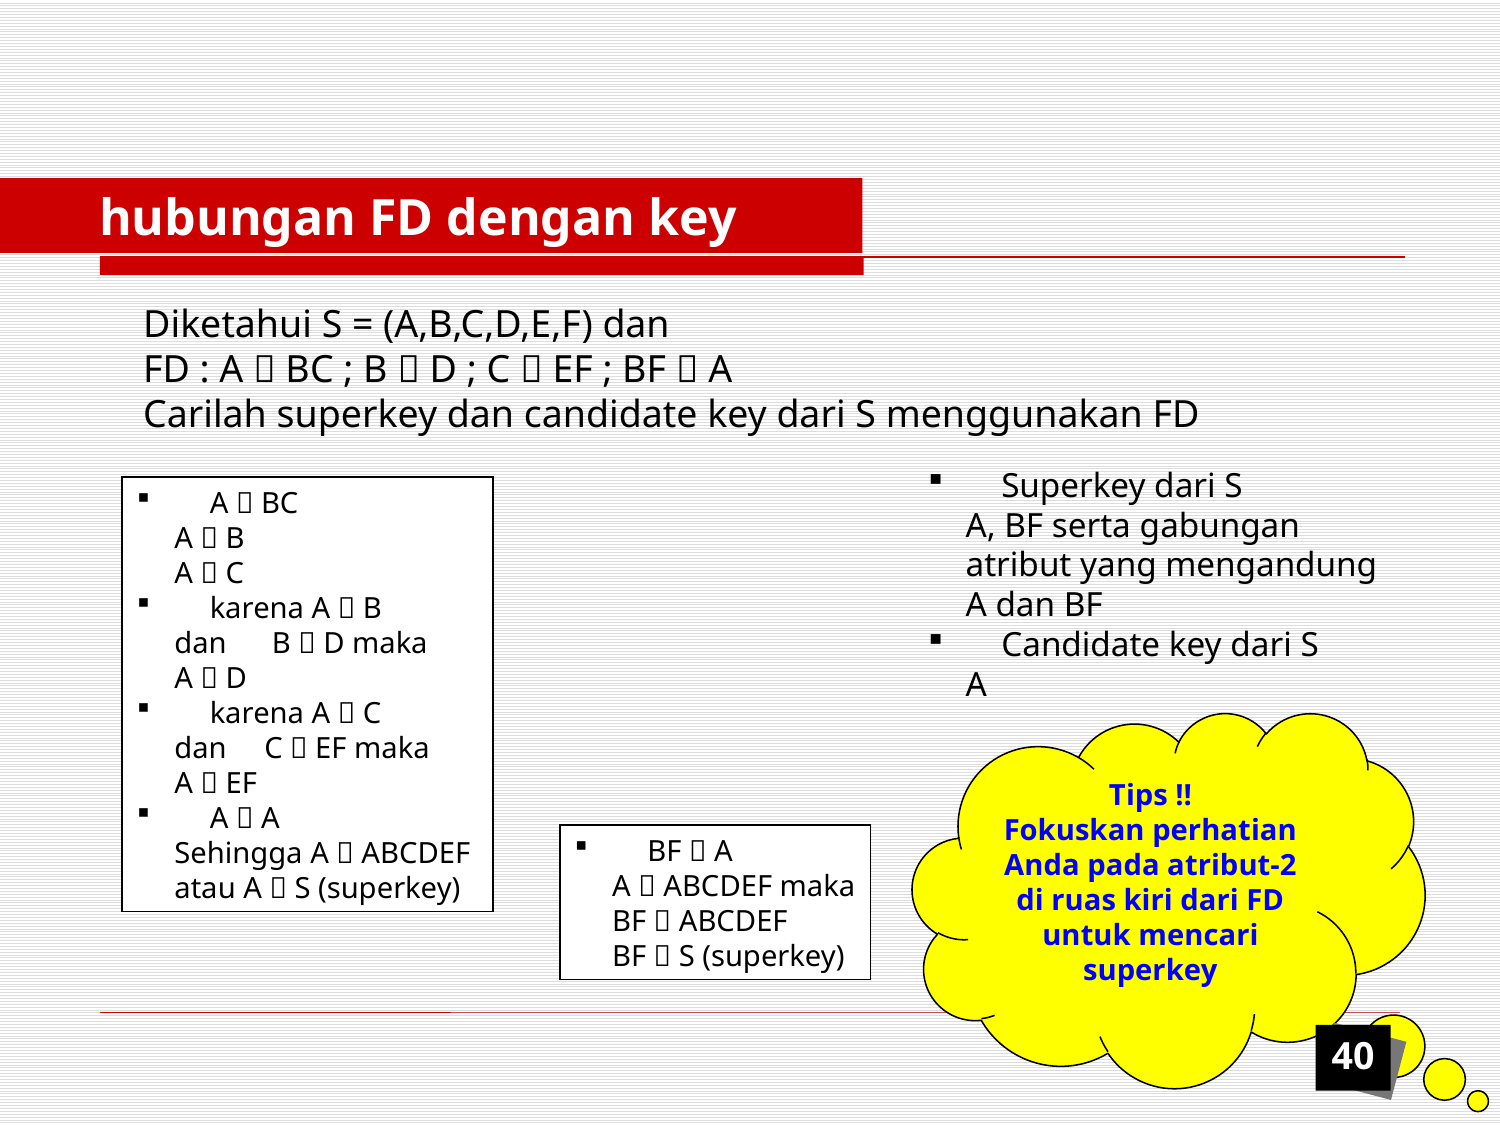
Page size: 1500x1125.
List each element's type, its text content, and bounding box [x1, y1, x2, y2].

text_box Superkey dari S A, BF serta gabungan atribut yang mengandung A dan BF Candidate key dari S A [913, 456, 1402, 711]
text_box BF  A A  ABCDEF maka BF  ABCDEF BF  S (superkey) [559, 824, 871, 980]
text_box Tips !! Fokuskan perhatian Anda pada atribut-2 di ruas kiri dari FD untuk mencari superkey [1423, 1058, 1466, 1101]
text_box Tips !! Fokuskan perhatian Anda pada atribut-2 di ruas kiri dari FD untuk mencari superkey [911, 713, 1426, 1089]
text_box hubungan FD dengan key [0, 178, 863, 253]
text_box A  BC A  B A  C karena A  B dan B  D maka A  D karena A  C dan C  EF maka A  EF A  A Sehingga A  ABCDEF atau A  S (superkey) [122, 477, 493, 912]
text_box Diketahui S = (A,B,C,D,E,F) dan FD : A  BC ; B  D ; C  EF ; BF  A Carilah superkey dan candidate key dari S menggunakan FD [128, 292, 1216, 443]
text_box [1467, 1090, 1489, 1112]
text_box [1315, 1024, 1400, 1092]
